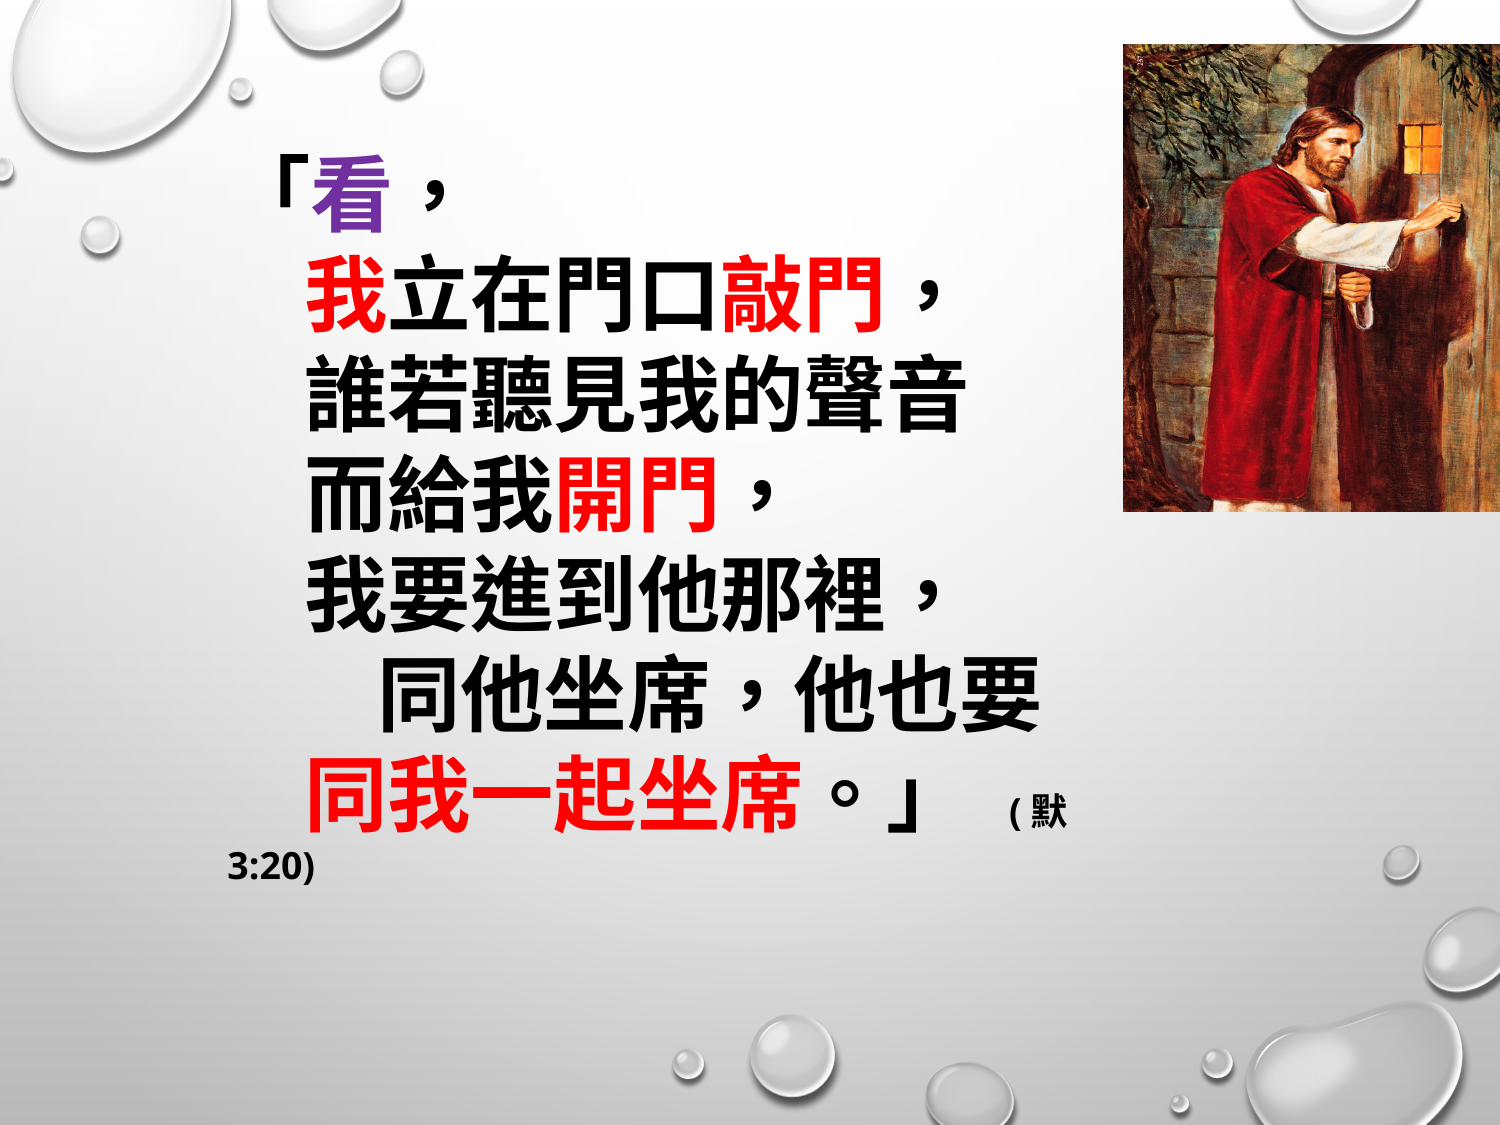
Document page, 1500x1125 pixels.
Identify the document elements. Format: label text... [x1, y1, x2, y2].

text_box 「看， 我立在門口敲門， 誰若聽見我的聲音 而給我開門， 我要進到他那裡， 同他坐席，他也要 同我一起坐席。」 (默3:20) [212, 134, 1124, 895]
picture [0, 0, 1500, 1125]
